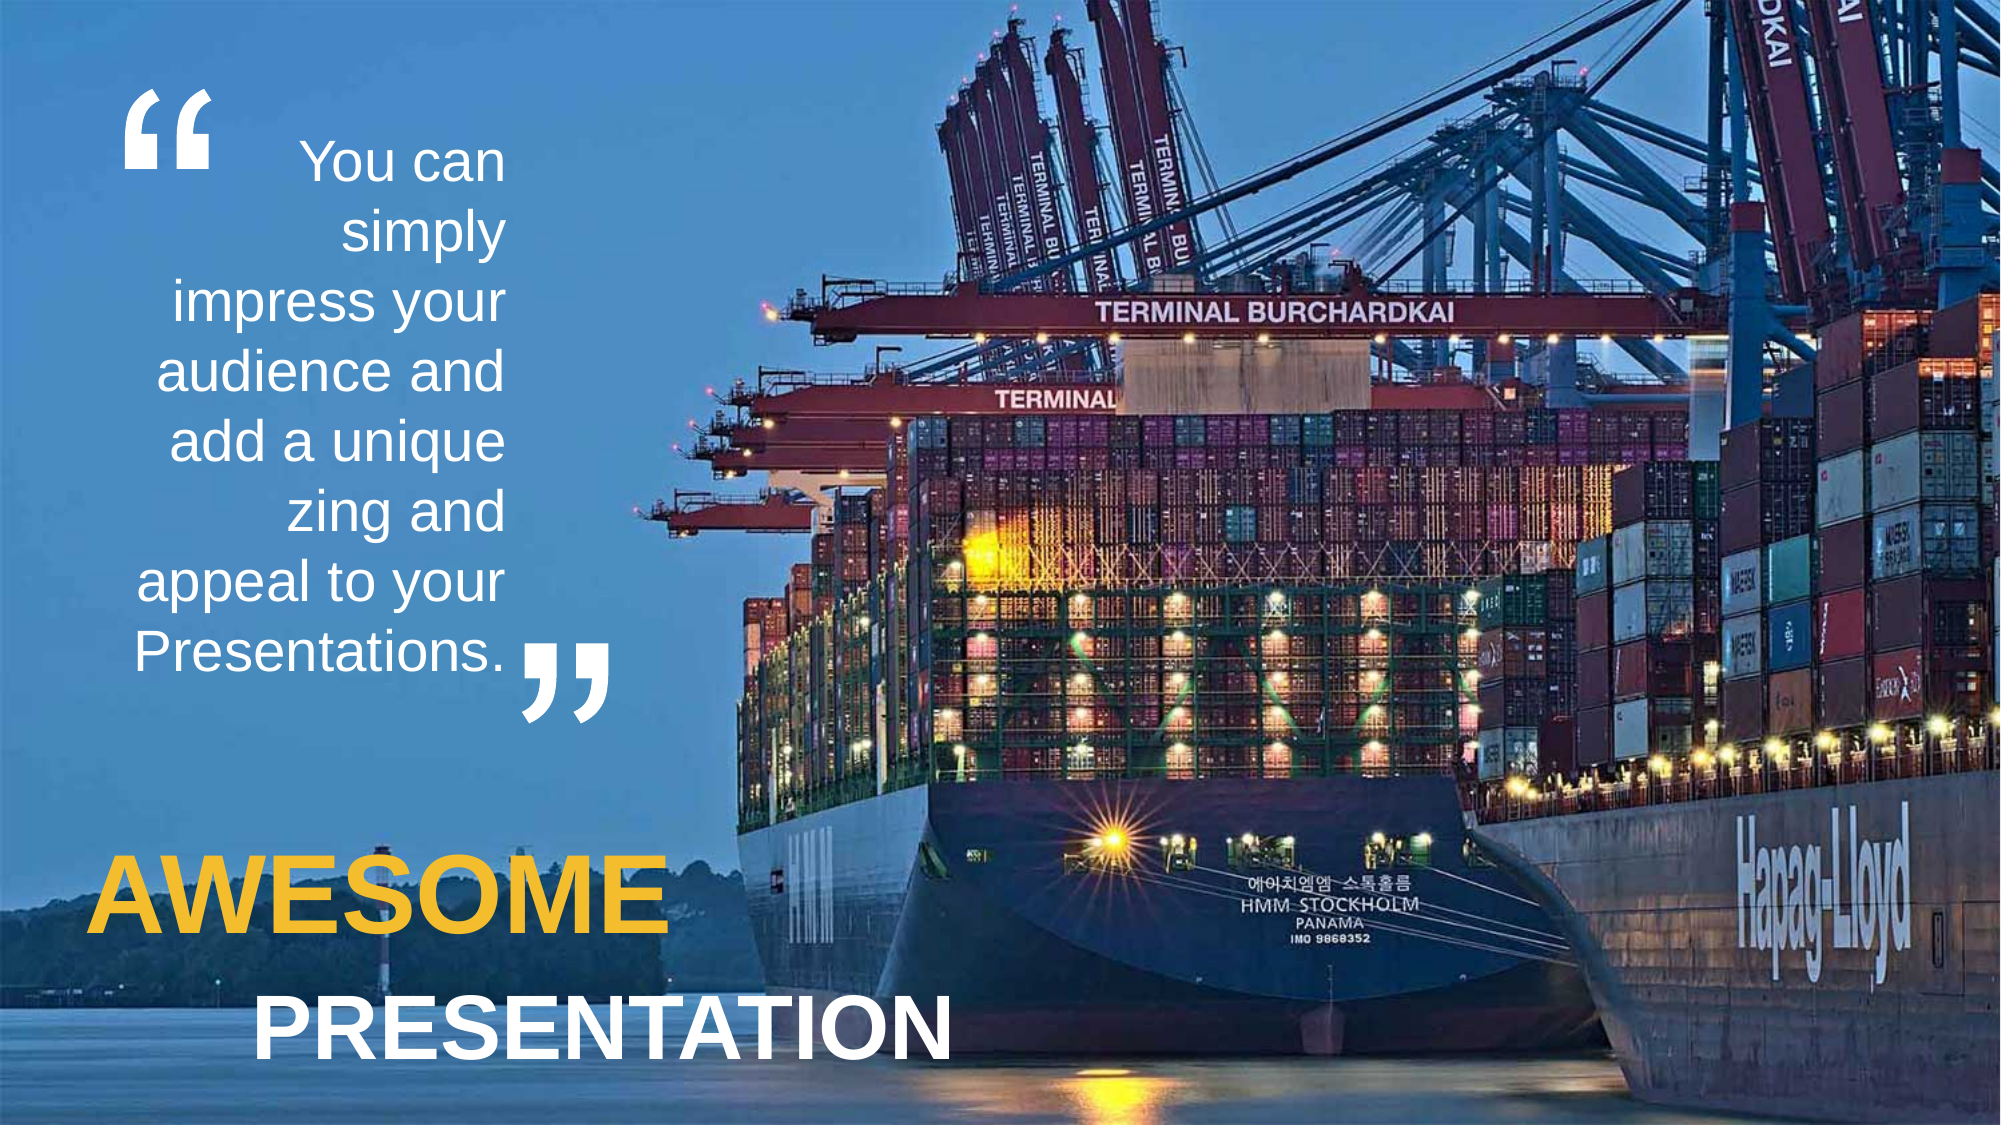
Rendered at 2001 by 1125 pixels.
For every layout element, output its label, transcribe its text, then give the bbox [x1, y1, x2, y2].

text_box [107, 88, 609, 724]
picture [0, 0, 2001, 1125]
text_box PRESENTATION [236, 960, 980, 1085]
text_box AWESOME [70, 813, 760, 963]
